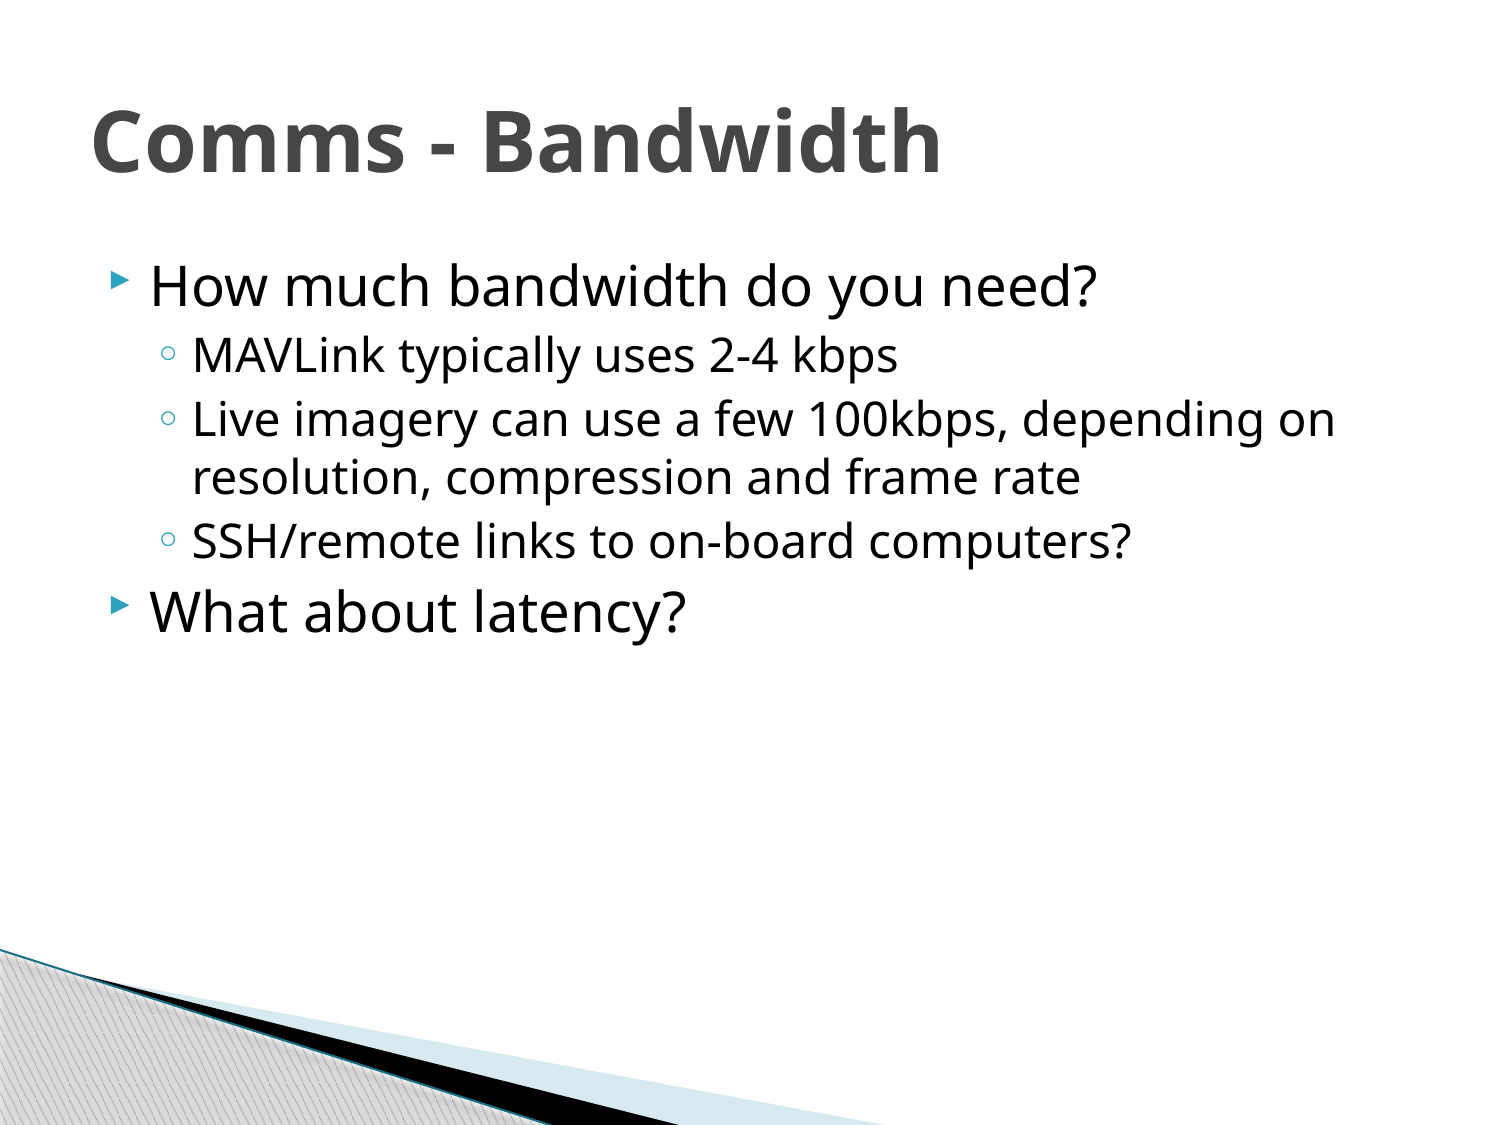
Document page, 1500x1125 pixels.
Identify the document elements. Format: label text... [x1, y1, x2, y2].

title Comms - Bandwidth [75, 45, 1425, 233]
list How much bandwidth do you need? MAVLink typically uses 2-4 kbps Live imagery can use a few 100kbps, depending on resolution, compression and frame rate SSH/remote links to on-board computers? What about latency? [75, 243, 1425, 986]
